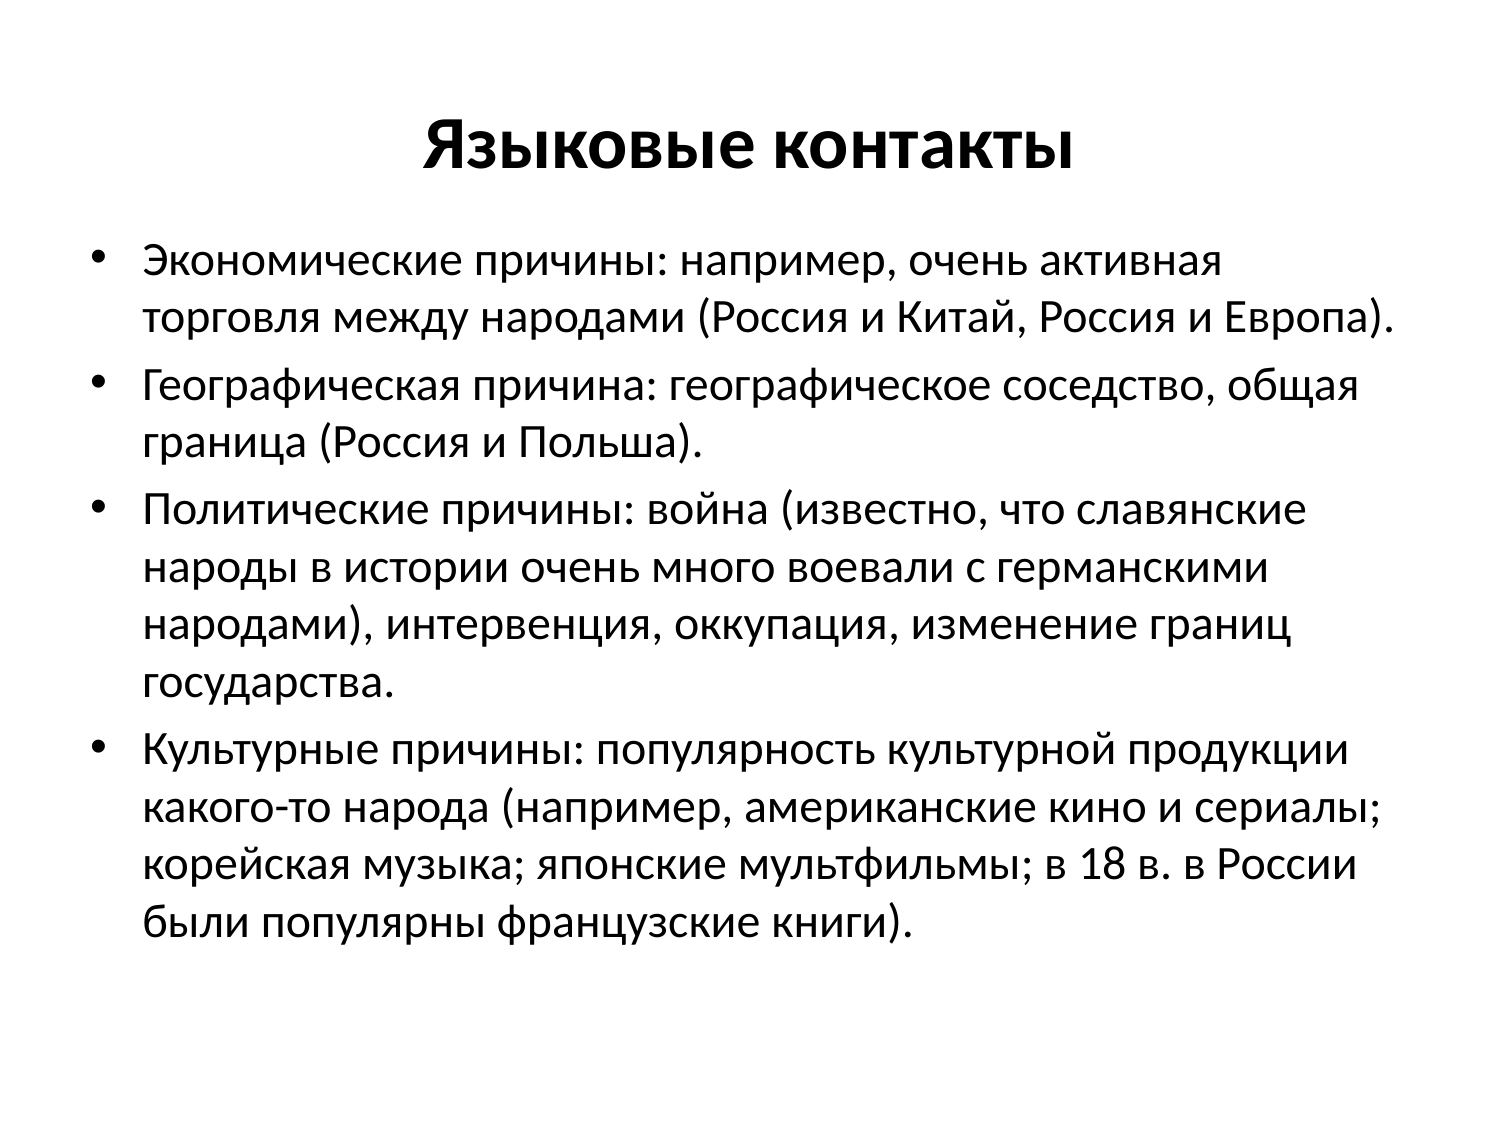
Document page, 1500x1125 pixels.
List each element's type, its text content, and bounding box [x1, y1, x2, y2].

title Языковые контакты [75, 45, 1425, 219]
list Экономические причины: например, очень активная торговля между народами (Россия и Китай, Россия и Европа). Географическая причина: географическое соседство, общая граница (Россия и Польша). Политические причины: война (известно, что славянские народы в истории очень много воевали с германскими народами), интервенция, оккупация, изменение границ государства. Культурные причины: популярность культурной продукции какого-то народа (например, американские кино и сериалы; корейская музыка; японские мультфильмы; в 18 в. в России были популярны французские книги). [75, 219, 1425, 1005]
